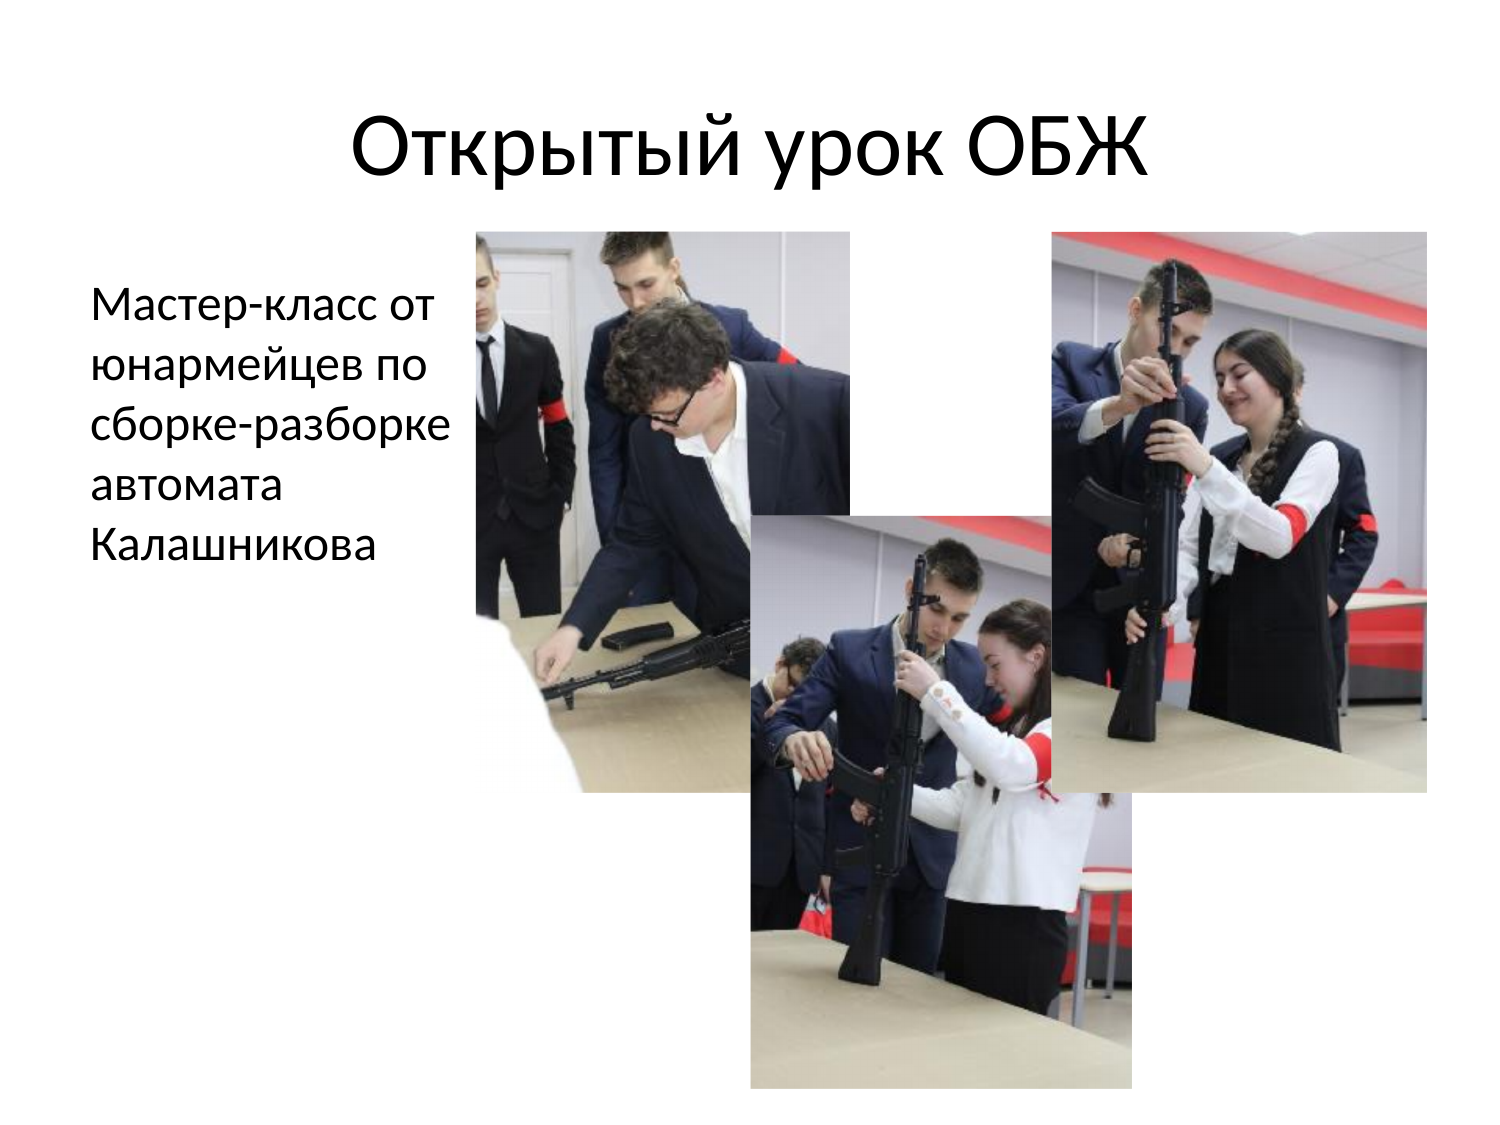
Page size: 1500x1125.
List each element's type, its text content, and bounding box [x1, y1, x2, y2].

title Открытый урок ОБЖ [75, 45, 1425, 233]
picture [381, 232, 1500, 1088]
list Мастер-класс от юнармейцев по сборке-разборке автомата Калашникова [75, 262, 573, 1005]
